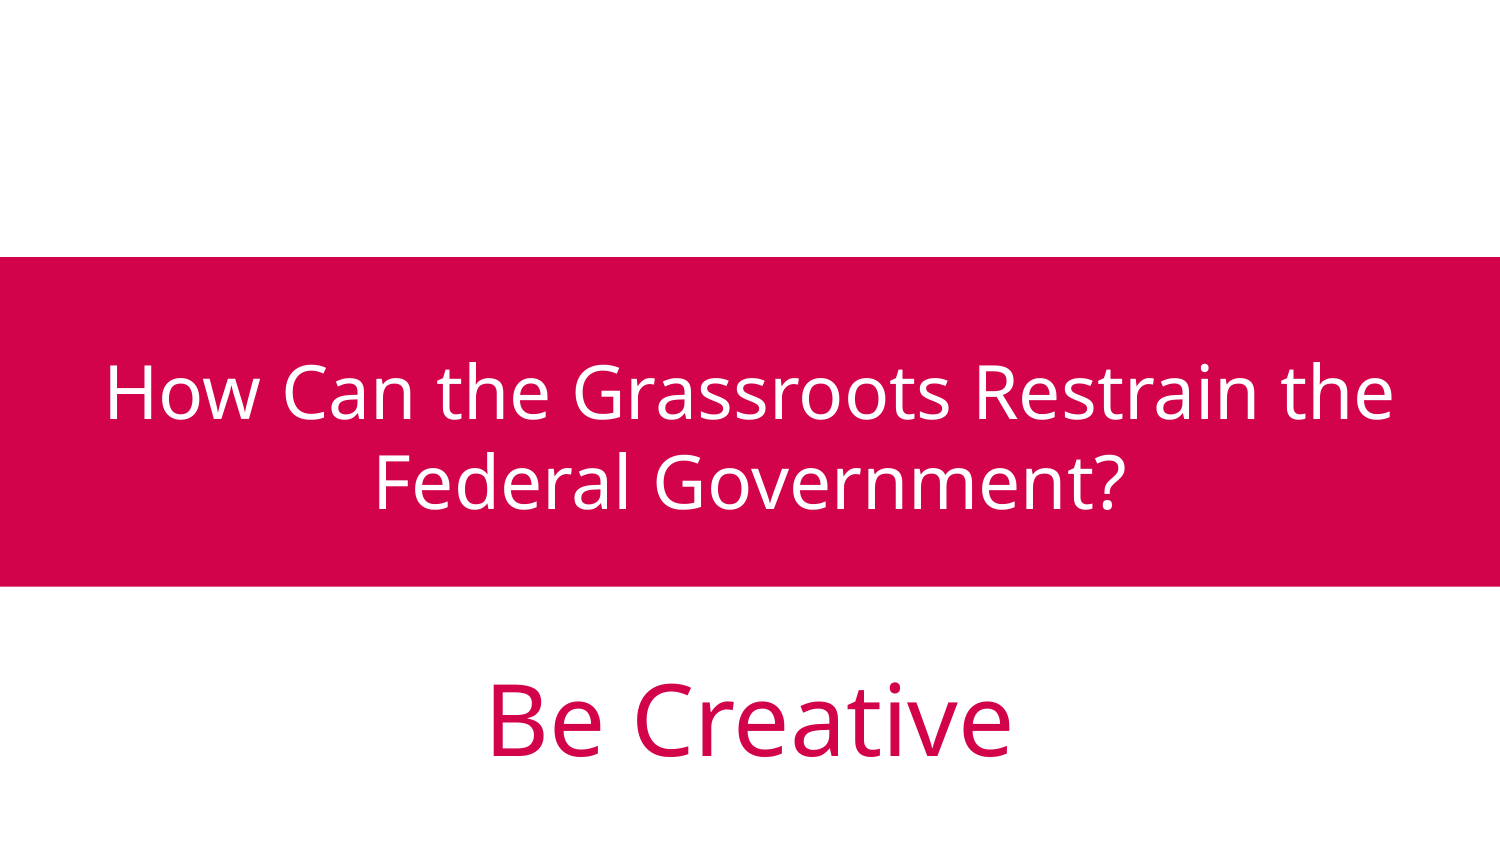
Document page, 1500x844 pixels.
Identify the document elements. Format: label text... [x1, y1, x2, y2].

title How Can the Grassroots Restrain the Federal Government? [70, 309, 1430, 559]
text_box Be Creative [451, 648, 1048, 784]
